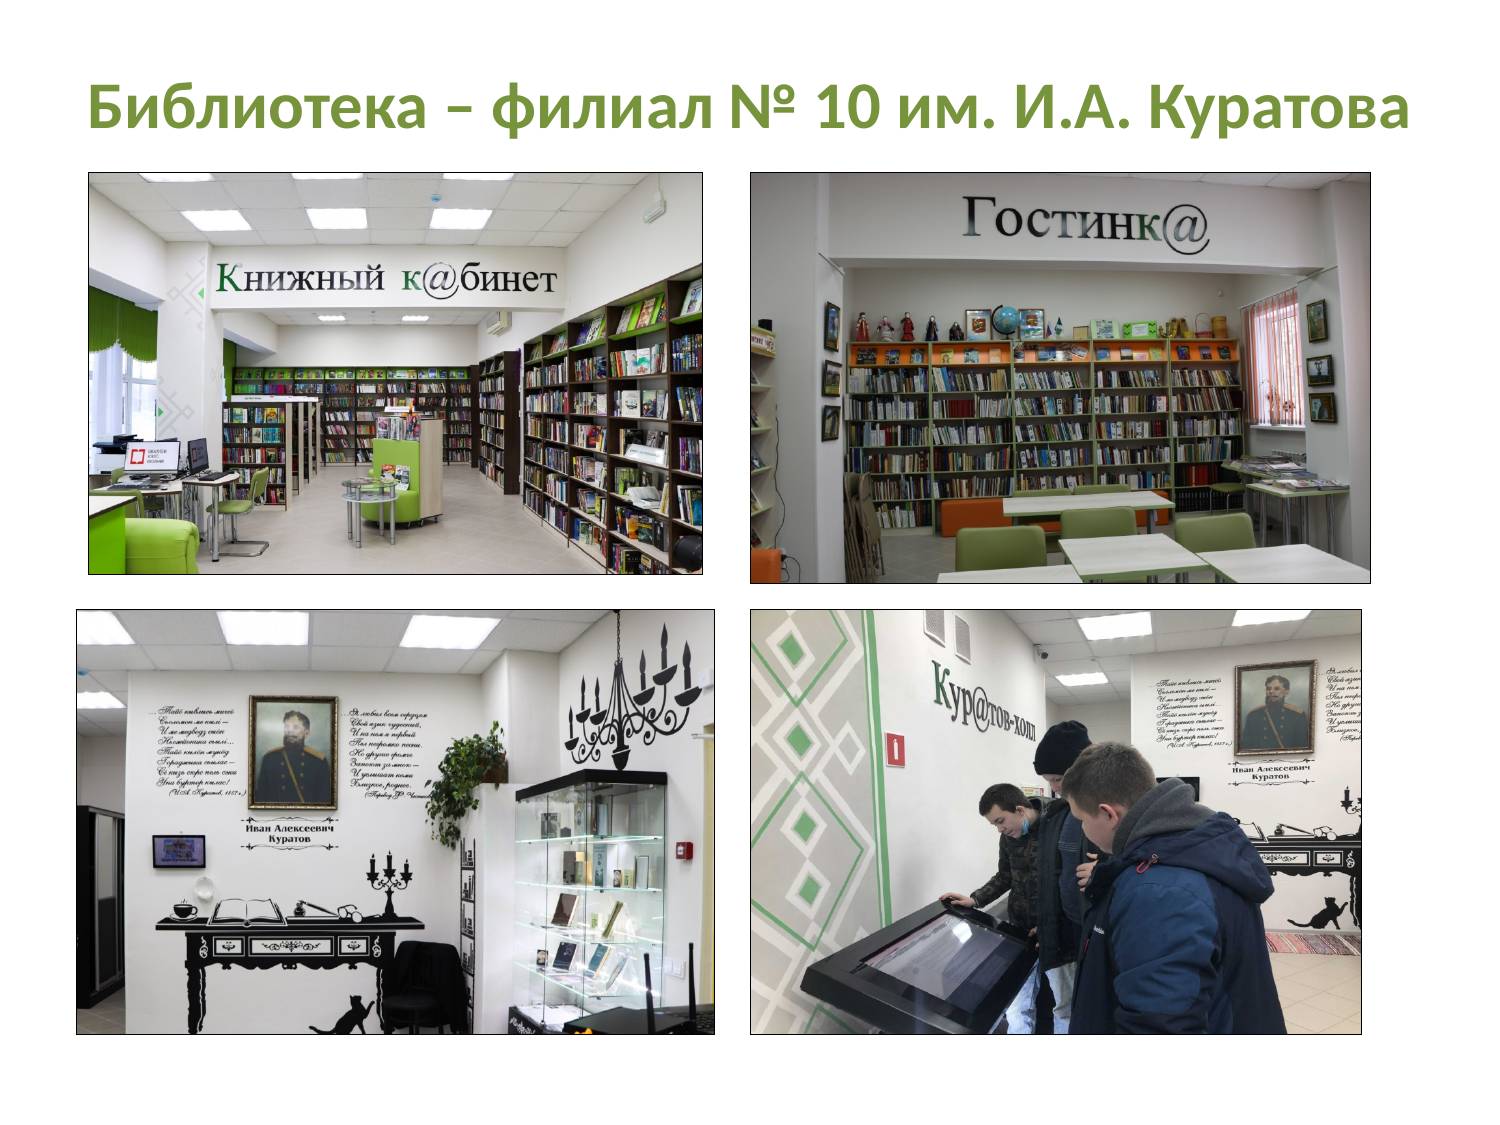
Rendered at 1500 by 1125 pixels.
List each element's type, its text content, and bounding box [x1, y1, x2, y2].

picture [76, 609, 715, 1036]
text_box Библиотека – филиал № 10 им. И.А. Куратова [29, 54, 1471, 150]
picture [88, 172, 703, 575]
picture [749, 172, 1371, 584]
picture [749, 609, 1363, 1036]
